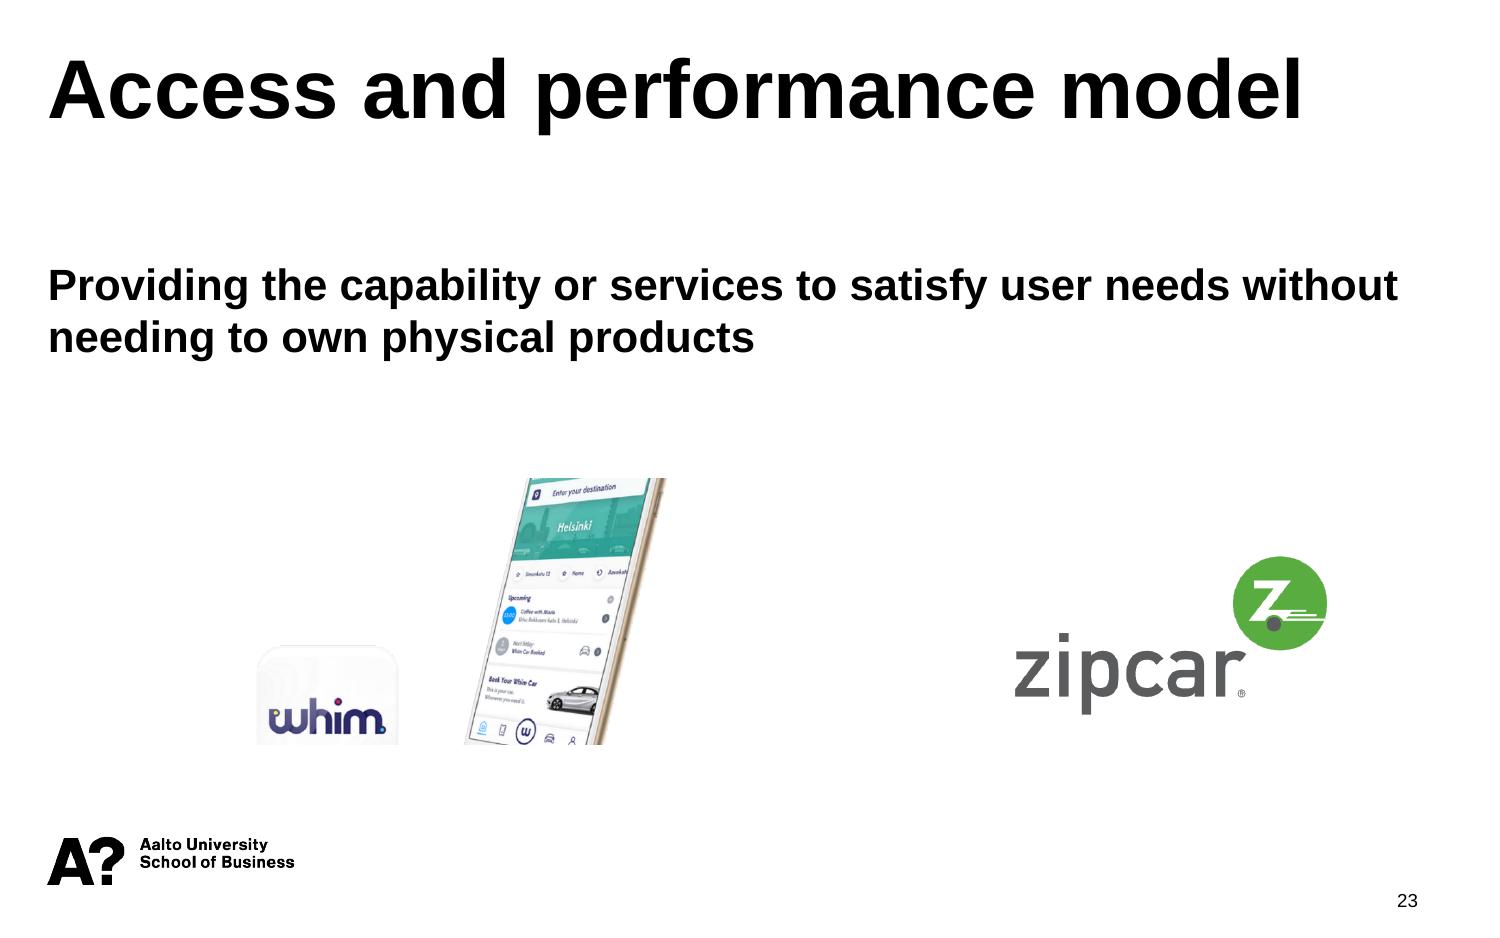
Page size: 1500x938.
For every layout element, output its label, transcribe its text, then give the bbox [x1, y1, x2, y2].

picture [1014, 556, 1327, 715]
slide_number 23 [1095, 883, 1434, 916]
list Providing the capability or services to satisfy user needs without needing to own physical products [47, 256, 1442, 813]
picture [0, 791, 341, 932]
list Access and performance model [47, 35, 1442, 218]
picture [248, 478, 676, 745]
